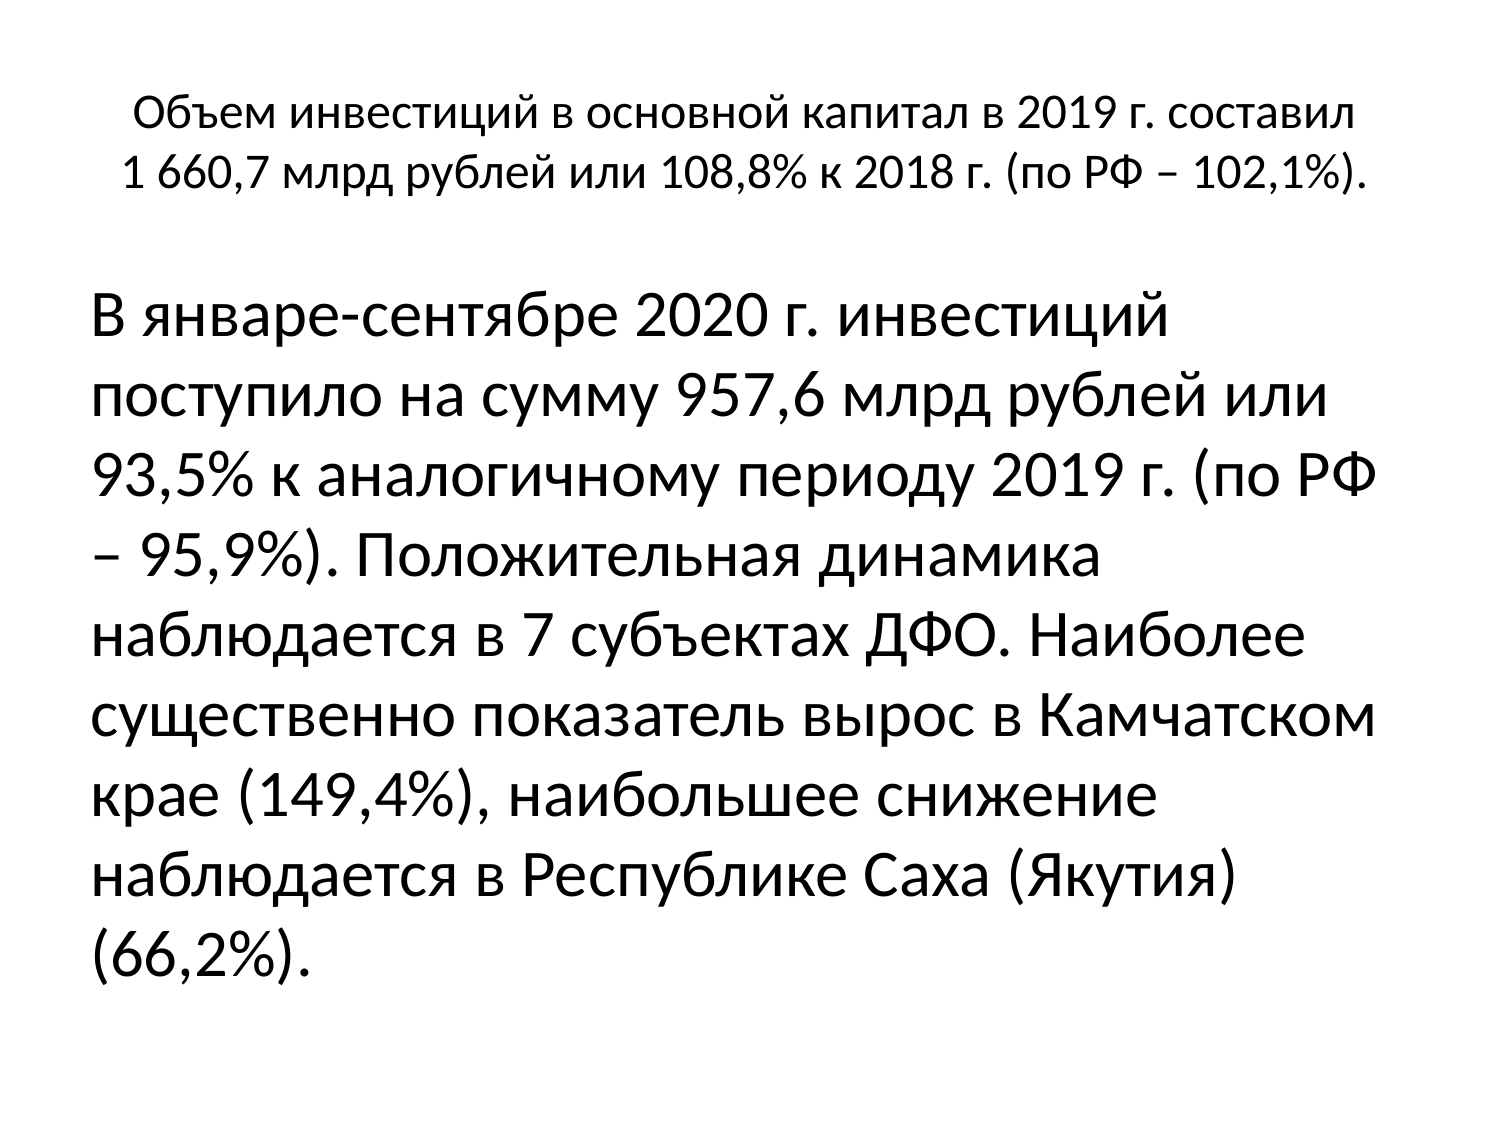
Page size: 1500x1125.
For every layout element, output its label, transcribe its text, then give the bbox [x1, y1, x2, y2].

title Объем инвестиций в основной капитал в 2019 г. составил 1 660,7 млрд рублей или 108,8% к 2018 г. (по РФ – 102,1%). [75, 45, 1425, 233]
list В январе-сентябре 2020 г. инвестиций поступило на сумму 957,6 млрд рублей или 93,5% к аналогичному периоду 2019 г. (по РФ – 95,9%). Положительная динамика наблюдается в 7 субъектах ДФО. Наиболее существенно показатель вырос в Камчатском крае (149,4%), наибольшее снижение наблюдается в Республике Саха (Якутия) (66,2%). [75, 262, 1425, 1005]
